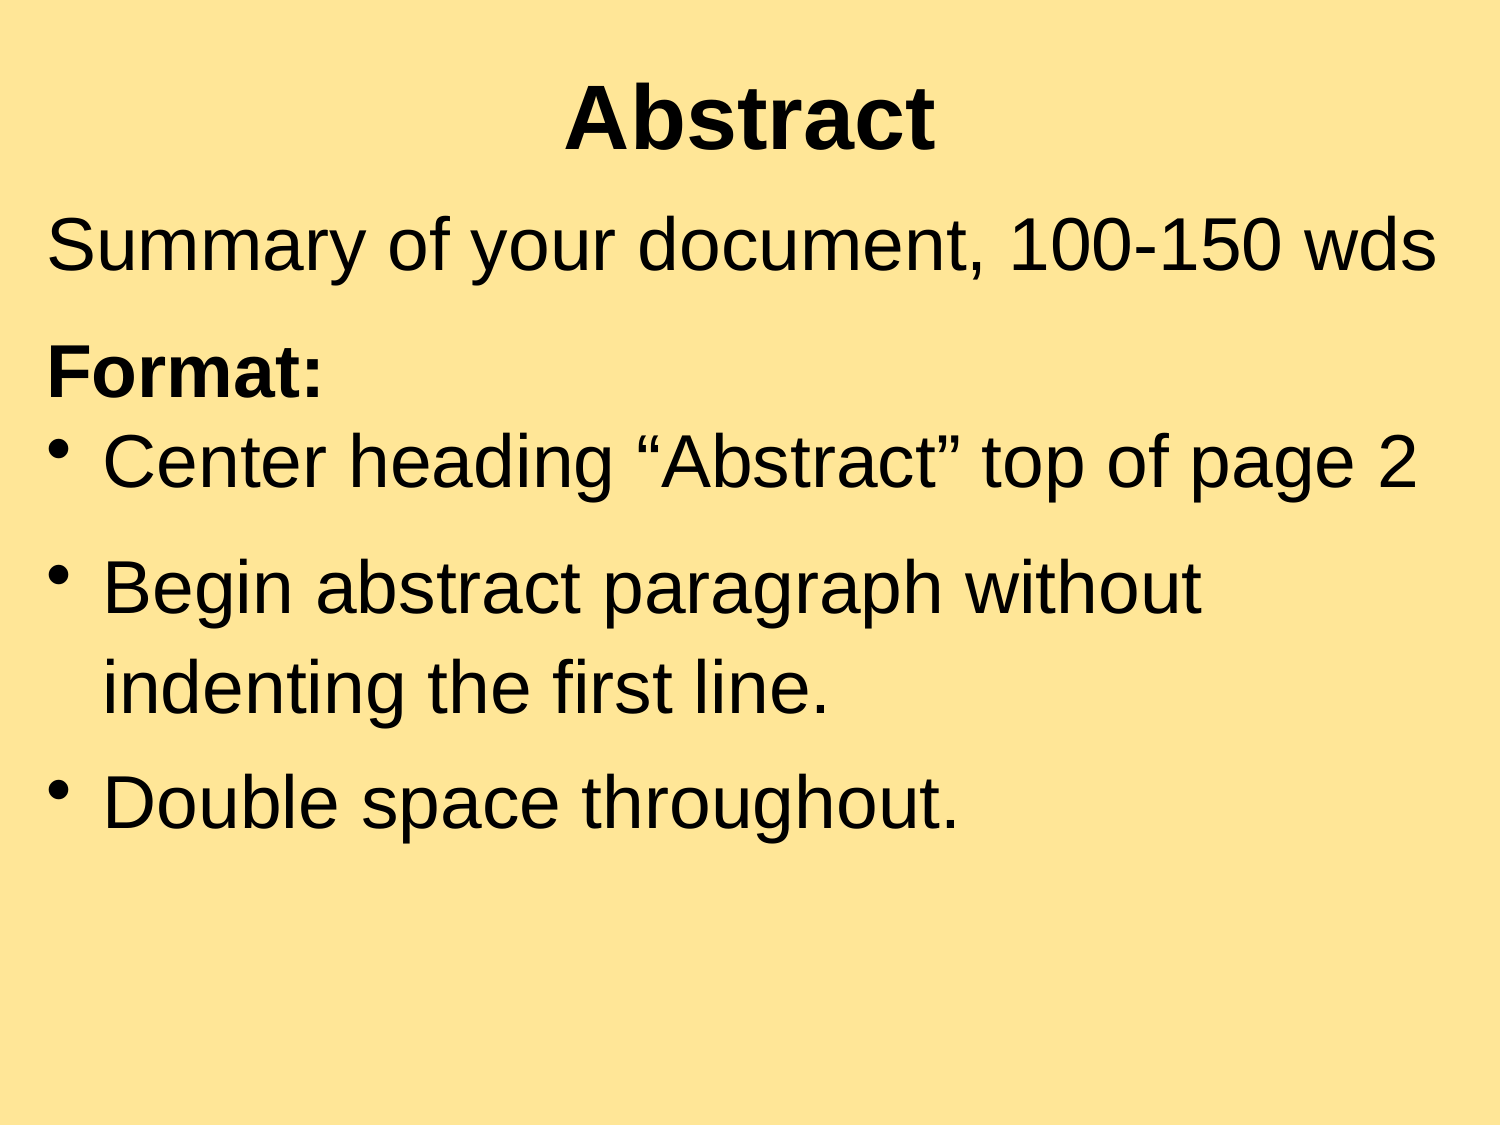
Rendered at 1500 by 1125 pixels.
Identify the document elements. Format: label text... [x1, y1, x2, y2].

title Abstract [112, 50, 1388, 175]
list Summary of your document, 100-150 wds Format: Center heading “Abstract” top of page 2 Begin abstract paragraph without indenting the first line. Double space throughout. [31, 187, 1469, 963]
